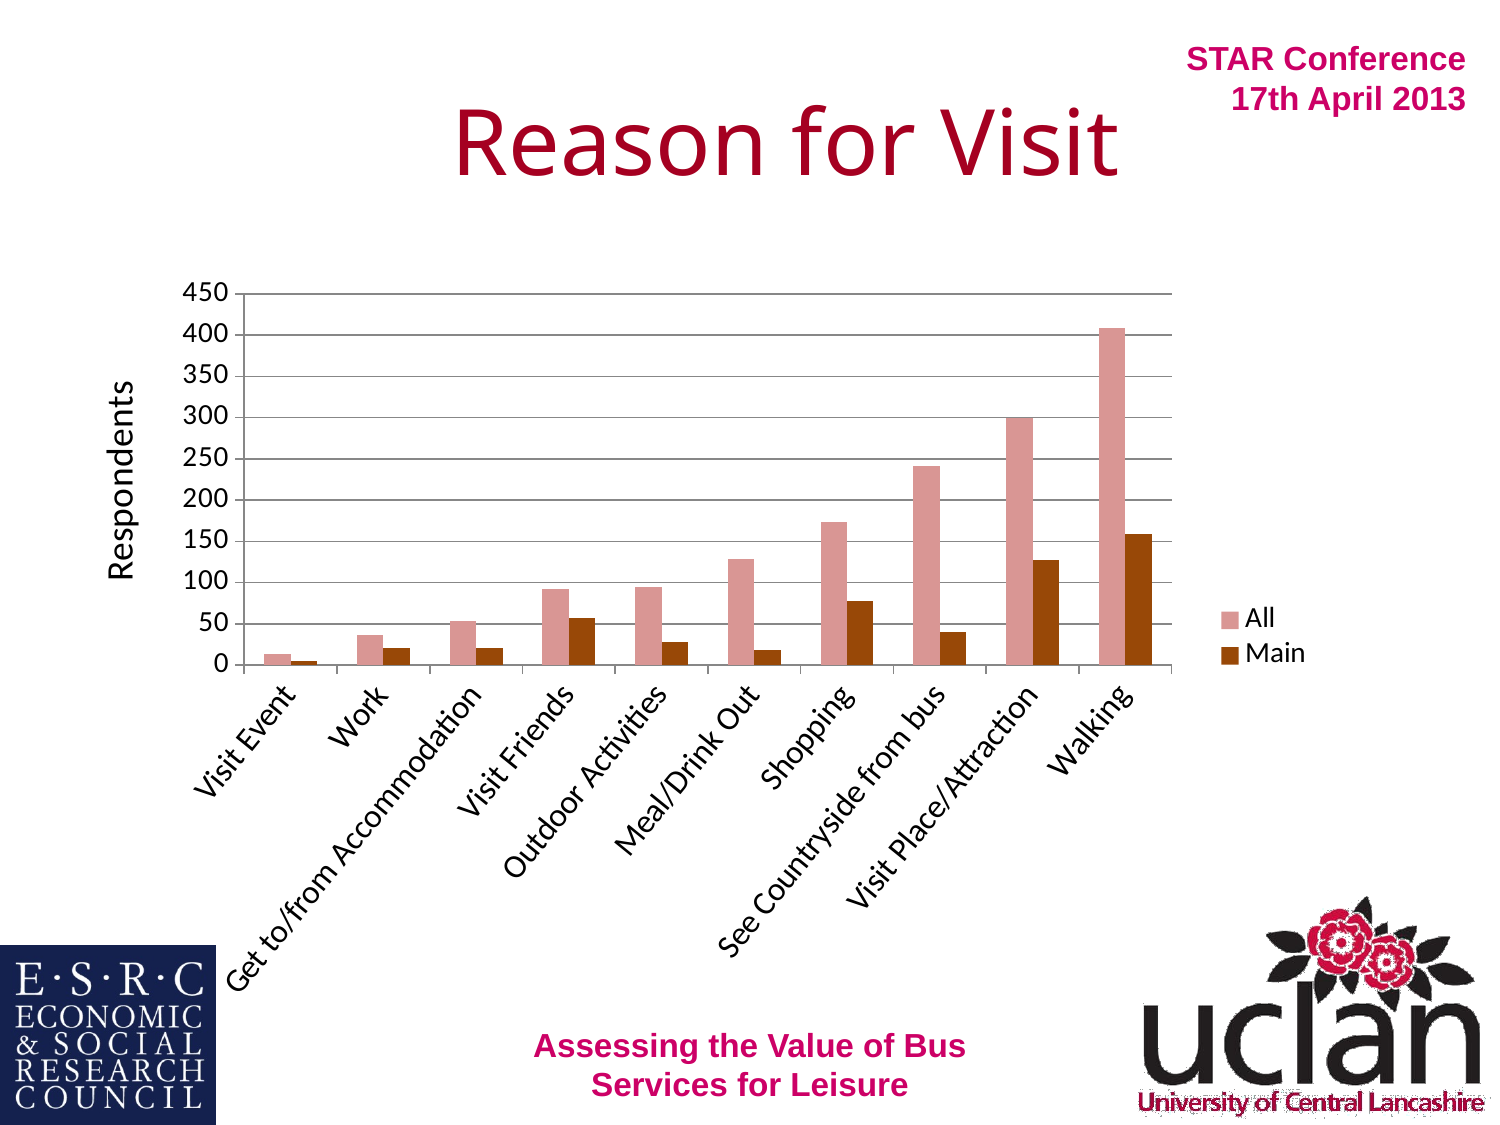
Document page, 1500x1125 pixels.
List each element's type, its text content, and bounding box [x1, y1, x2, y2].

chart [88, 255, 1329, 1022]
title Reason for Visit [72, 45, 1500, 233]
picture [0, 945, 216, 1125]
